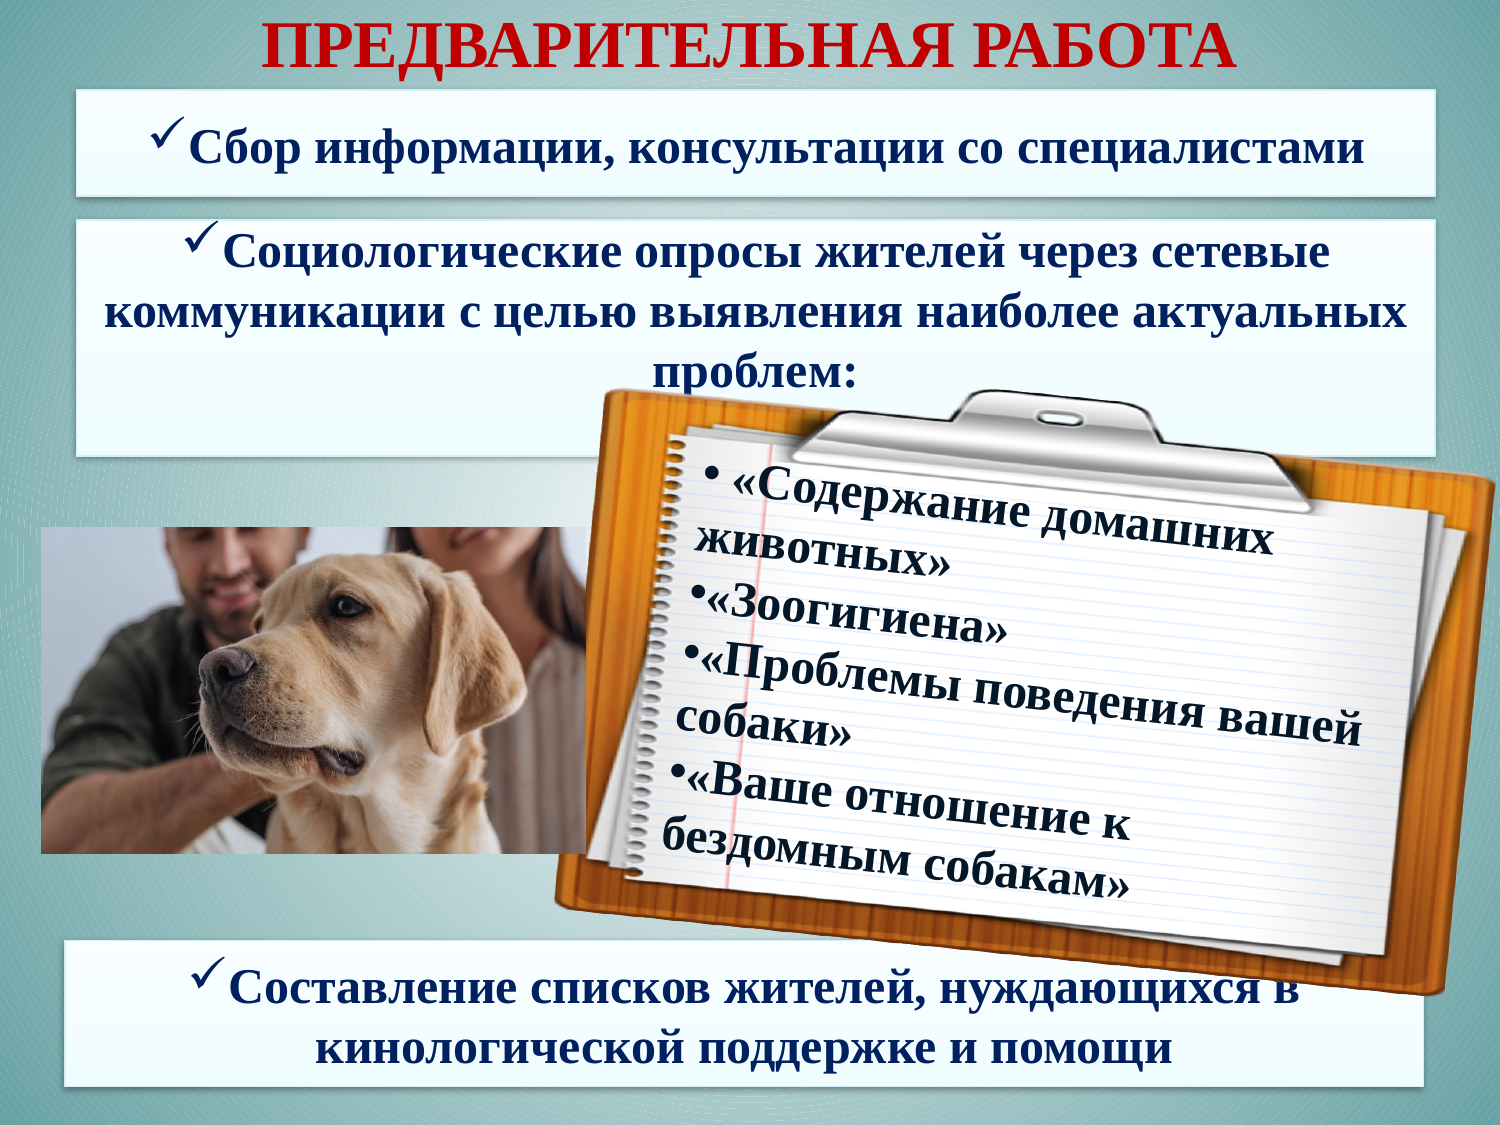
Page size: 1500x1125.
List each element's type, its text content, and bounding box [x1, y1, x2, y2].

picture [41, 350, 1499, 997]
text_box Сбор информации, консультации со специалистами [76, 89, 1436, 197]
text_box Социологические опросы жителей через сетевые коммуникации с целью выявления наиболее актуальных проблем: [76, 219, 1436, 457]
text_box Составление списков жителей, нуждающихся в кинологической поддержке и помощи [64, 940, 1424, 1087]
title ПРЕДВАРИТЕЛЬНАЯ РАБОТА [75, 0, 1425, 88]
